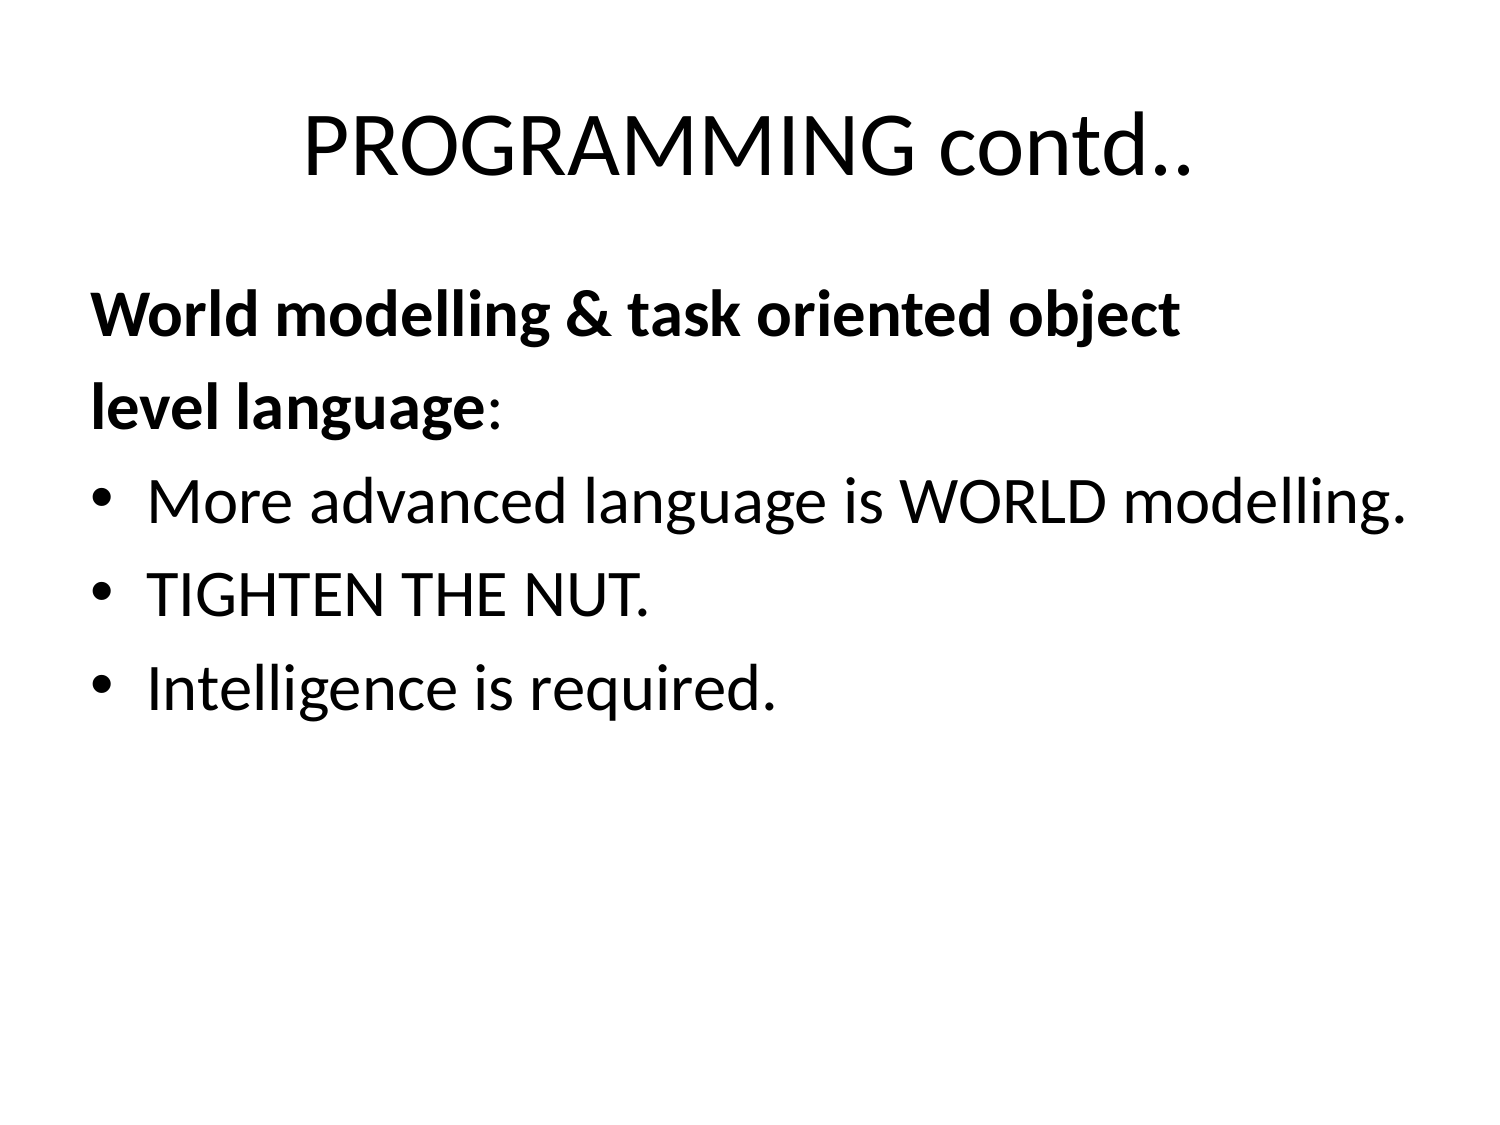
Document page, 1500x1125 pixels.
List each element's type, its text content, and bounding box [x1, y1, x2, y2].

title PROGRAMMING contd.. [75, 45, 1425, 233]
list World modelling & task oriented object level language: More advanced language is WORLD modelling. TIGHTEN THE NUT. Intelligence is required. [75, 262, 1425, 1005]
